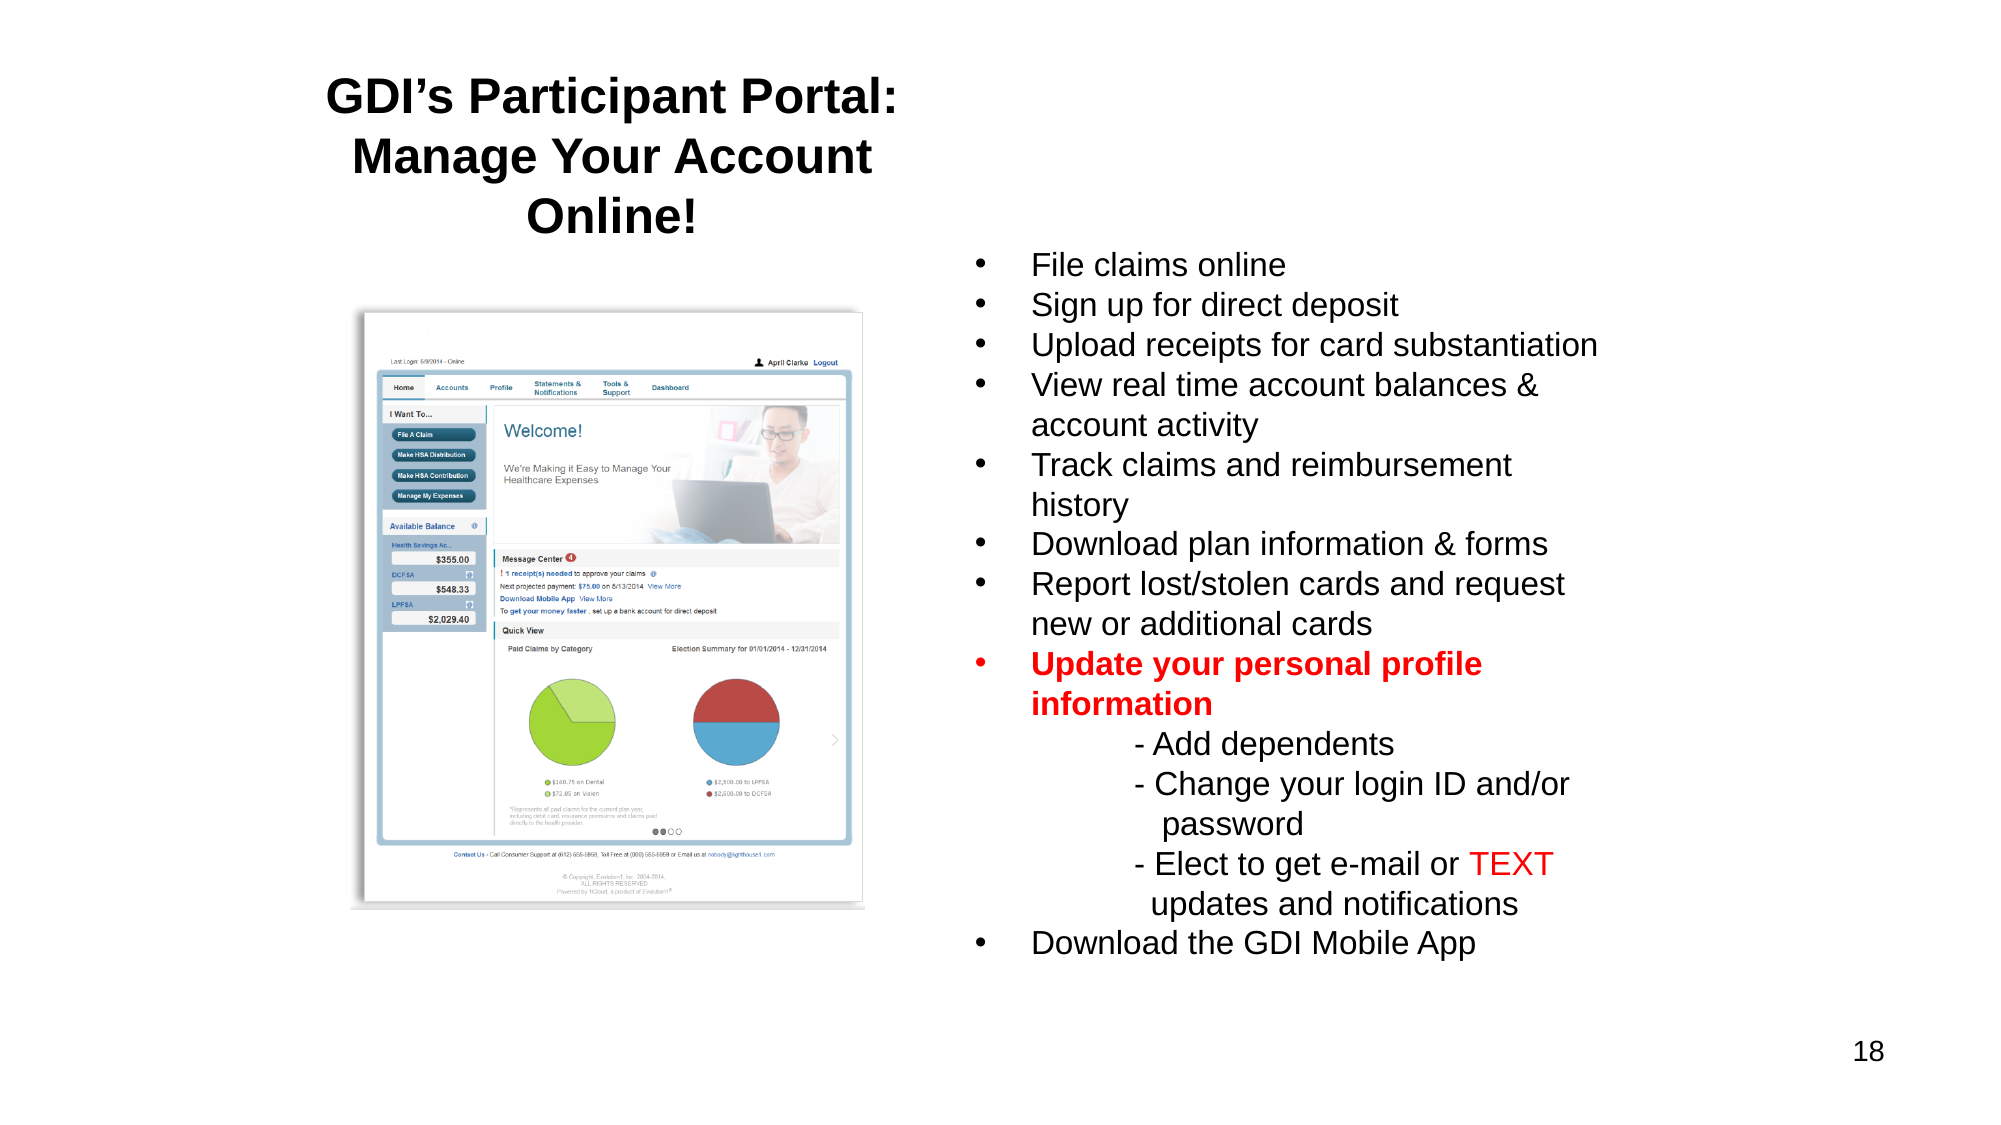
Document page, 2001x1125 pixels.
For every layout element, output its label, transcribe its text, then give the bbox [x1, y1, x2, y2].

picture [364, 312, 863, 902]
text_box File claims online Sign up for direct deposit Upload receipts for card substantiation View real time account balances & account activity Track claims and reimbursement history Download plan information & forms Report lost/stolen cards and request new or additional cards Update your personal profile information - Add dependents - Change your login ID and/or password - Elect to get e-mail or TEXT updates and notifications Download the GDI Mobile App [960, 235, 1636, 970]
text_box GDI’s Participant Portal: Manage Your Account Online! [274, 11, 950, 251]
slide_number 18 [1433, 1024, 1901, 1103]
